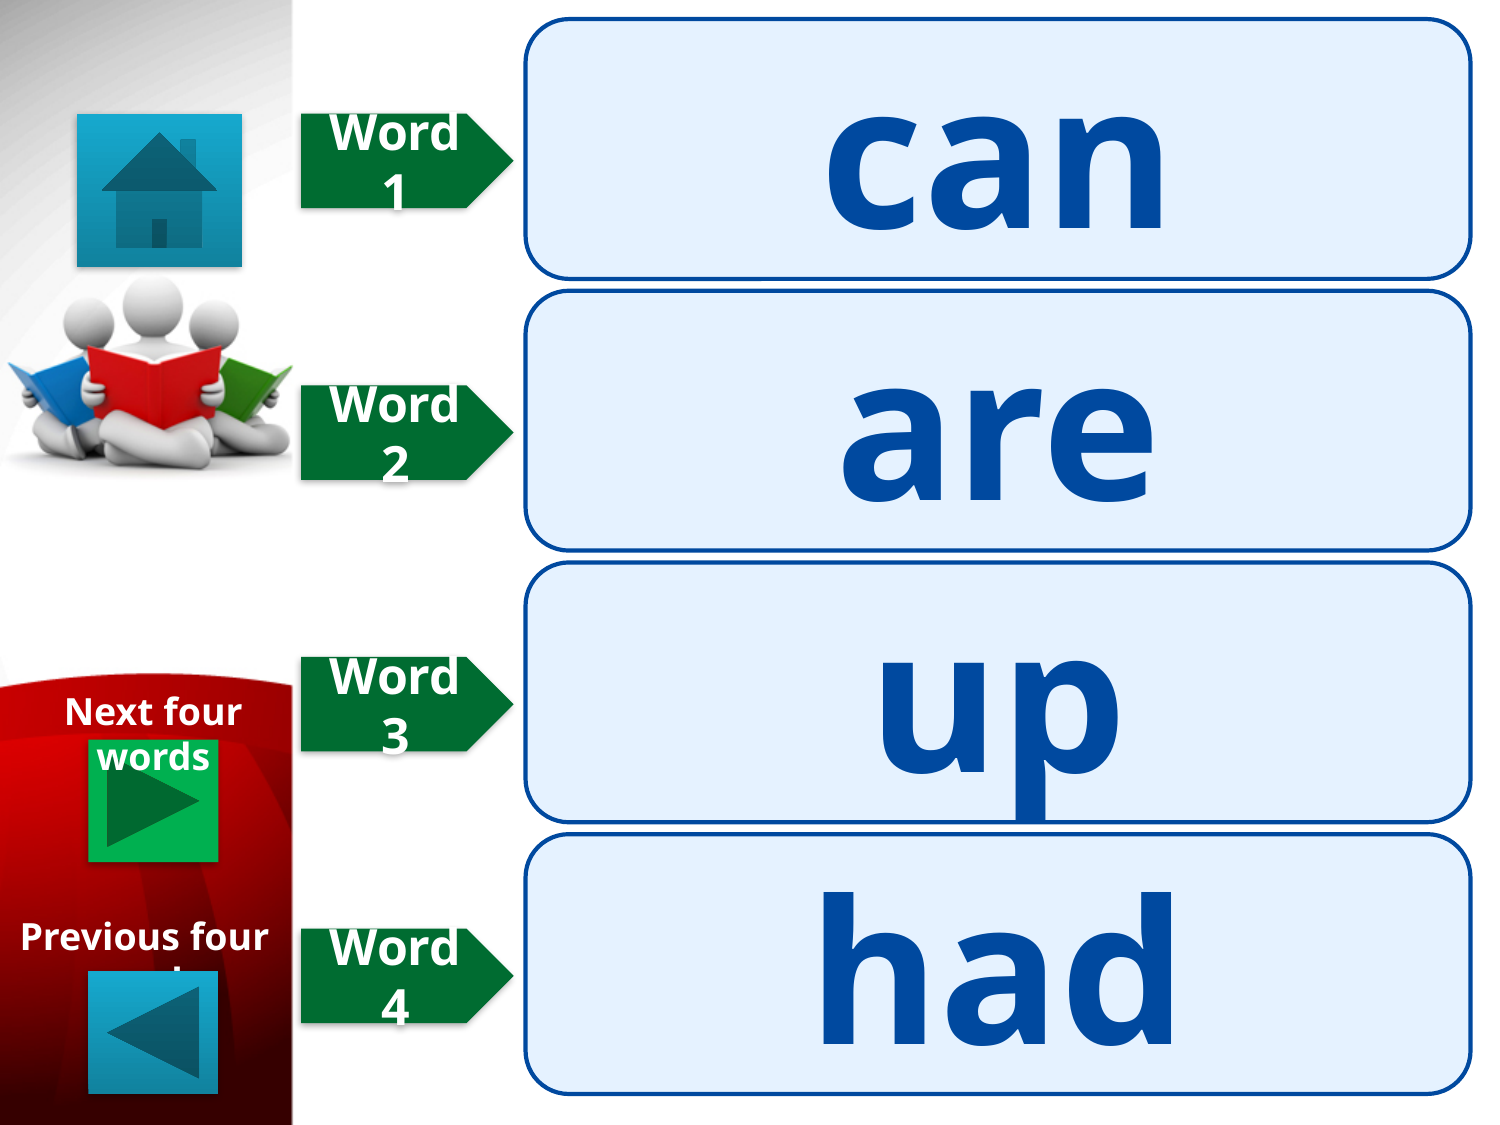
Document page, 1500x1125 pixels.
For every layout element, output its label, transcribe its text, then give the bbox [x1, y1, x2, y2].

text_box [88, 786, 219, 863]
text_box up [523, 560, 1473, 825]
text_box can [523, 16, 1473, 282]
text_box Word 4 [301, 928, 514, 1024]
text_box Word 3 [301, 656, 514, 752]
text_box had [523, 832, 1473, 1097]
text_box Previous four words [0, 905, 290, 1010]
text_box are [523, 288, 1473, 553]
text_box [88, 971, 219, 1094]
text_box Word 2 [301, 385, 514, 480]
text_box Word 1 [301, 113, 514, 209]
text_box Next four words [41, 680, 266, 786]
text_box [76, 113, 243, 268]
picture [0, 0, 1500, 1125]
